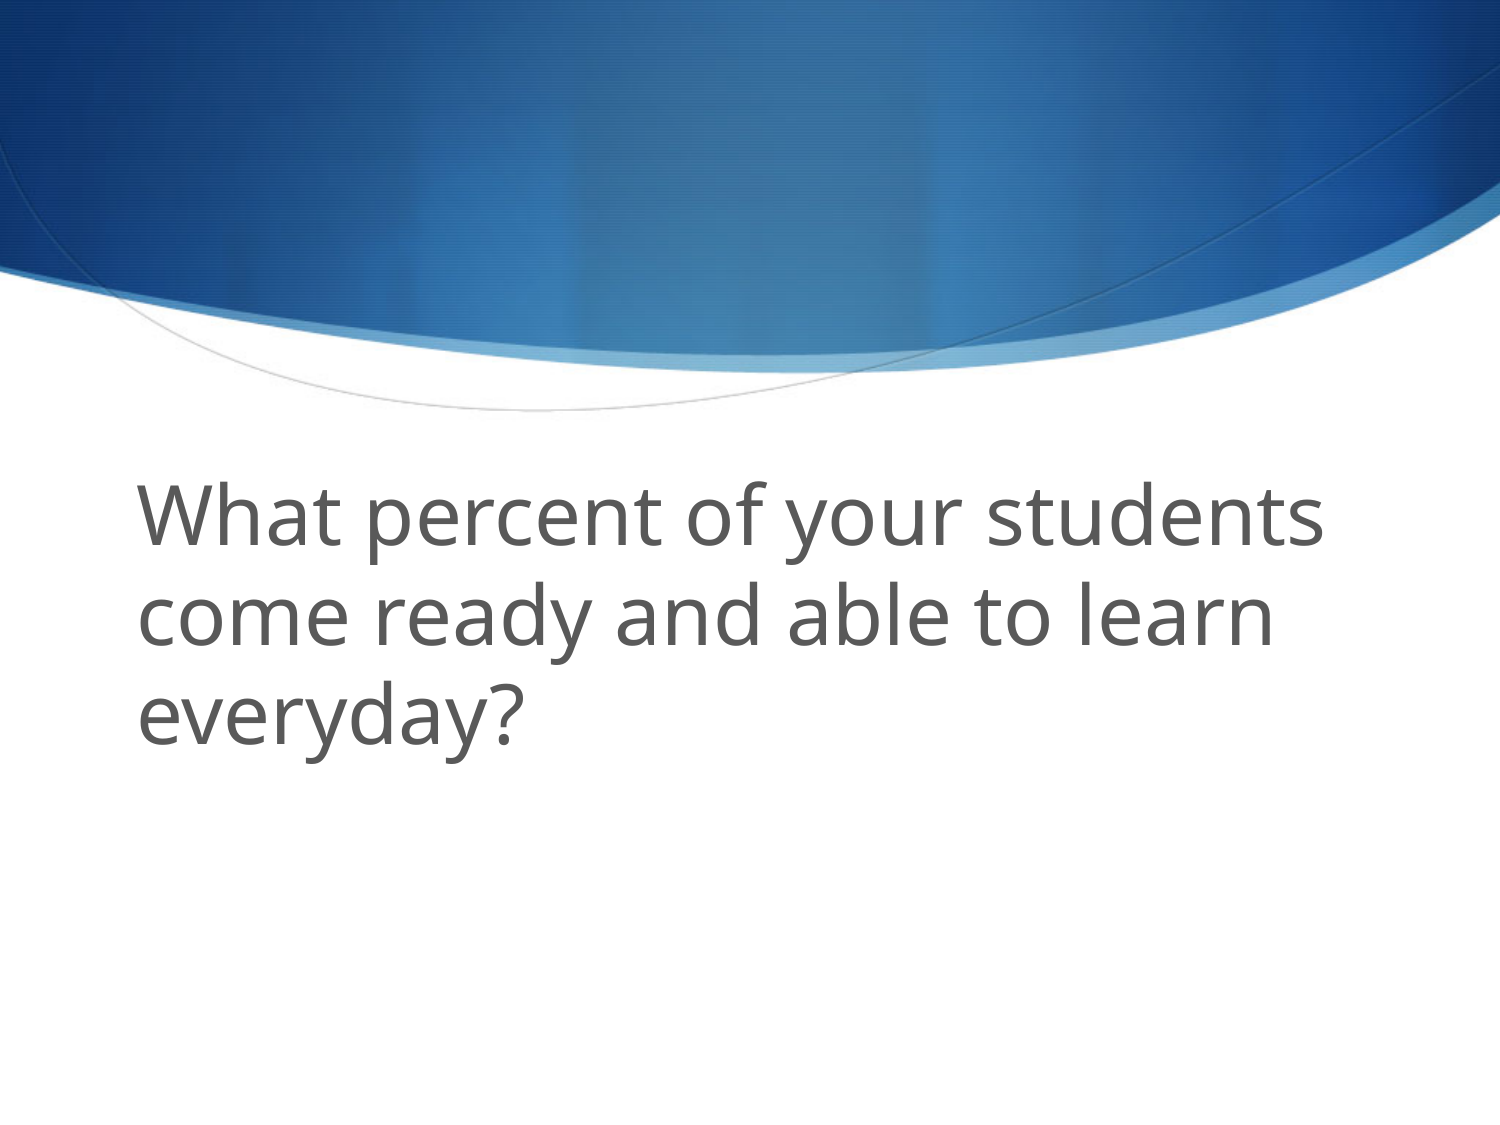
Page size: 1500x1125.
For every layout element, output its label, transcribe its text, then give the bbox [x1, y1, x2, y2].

list What percent of your students come ready and able to learn everyday? [121, 454, 1379, 991]
picture [0, 0, 1500, 1125]
